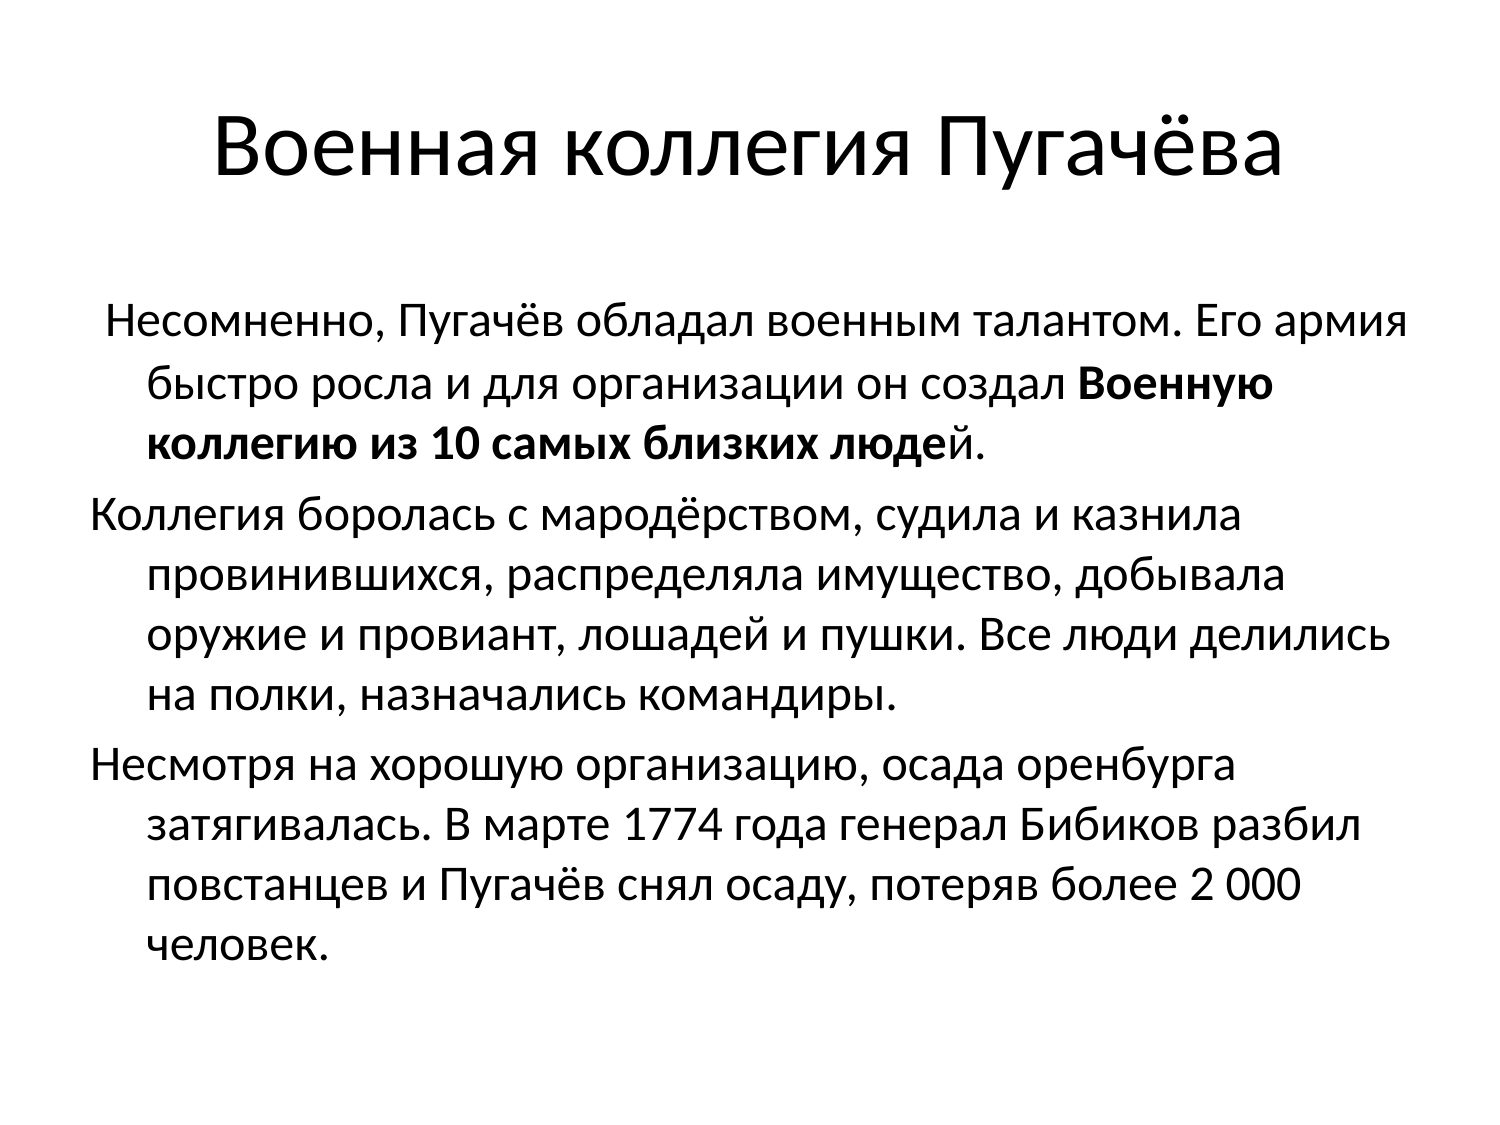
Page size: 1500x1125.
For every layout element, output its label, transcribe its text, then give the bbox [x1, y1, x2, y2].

list Несомненно, Пугачёв обладал военным талантом. Его армия быстро росла и для организации он создал Военную коллегию из 10 самых близких людей. Коллегия боролась с мародёрством, судила и казнила провинившихся, распределяла имущество, добывала оружие и провиант, лошадей и пушки. Все люди делились на полки, назначались командиры. Несмотря на хорошую организацию, осада оренбурга затягивалась. В марте 1774 года генерал Бибиков разбил повстанцев и Пугачёв снял осаду, потеряв более 2 000 человек. [75, 262, 1425, 1005]
title Военная коллегия Пугачёва [75, 45, 1425, 233]
